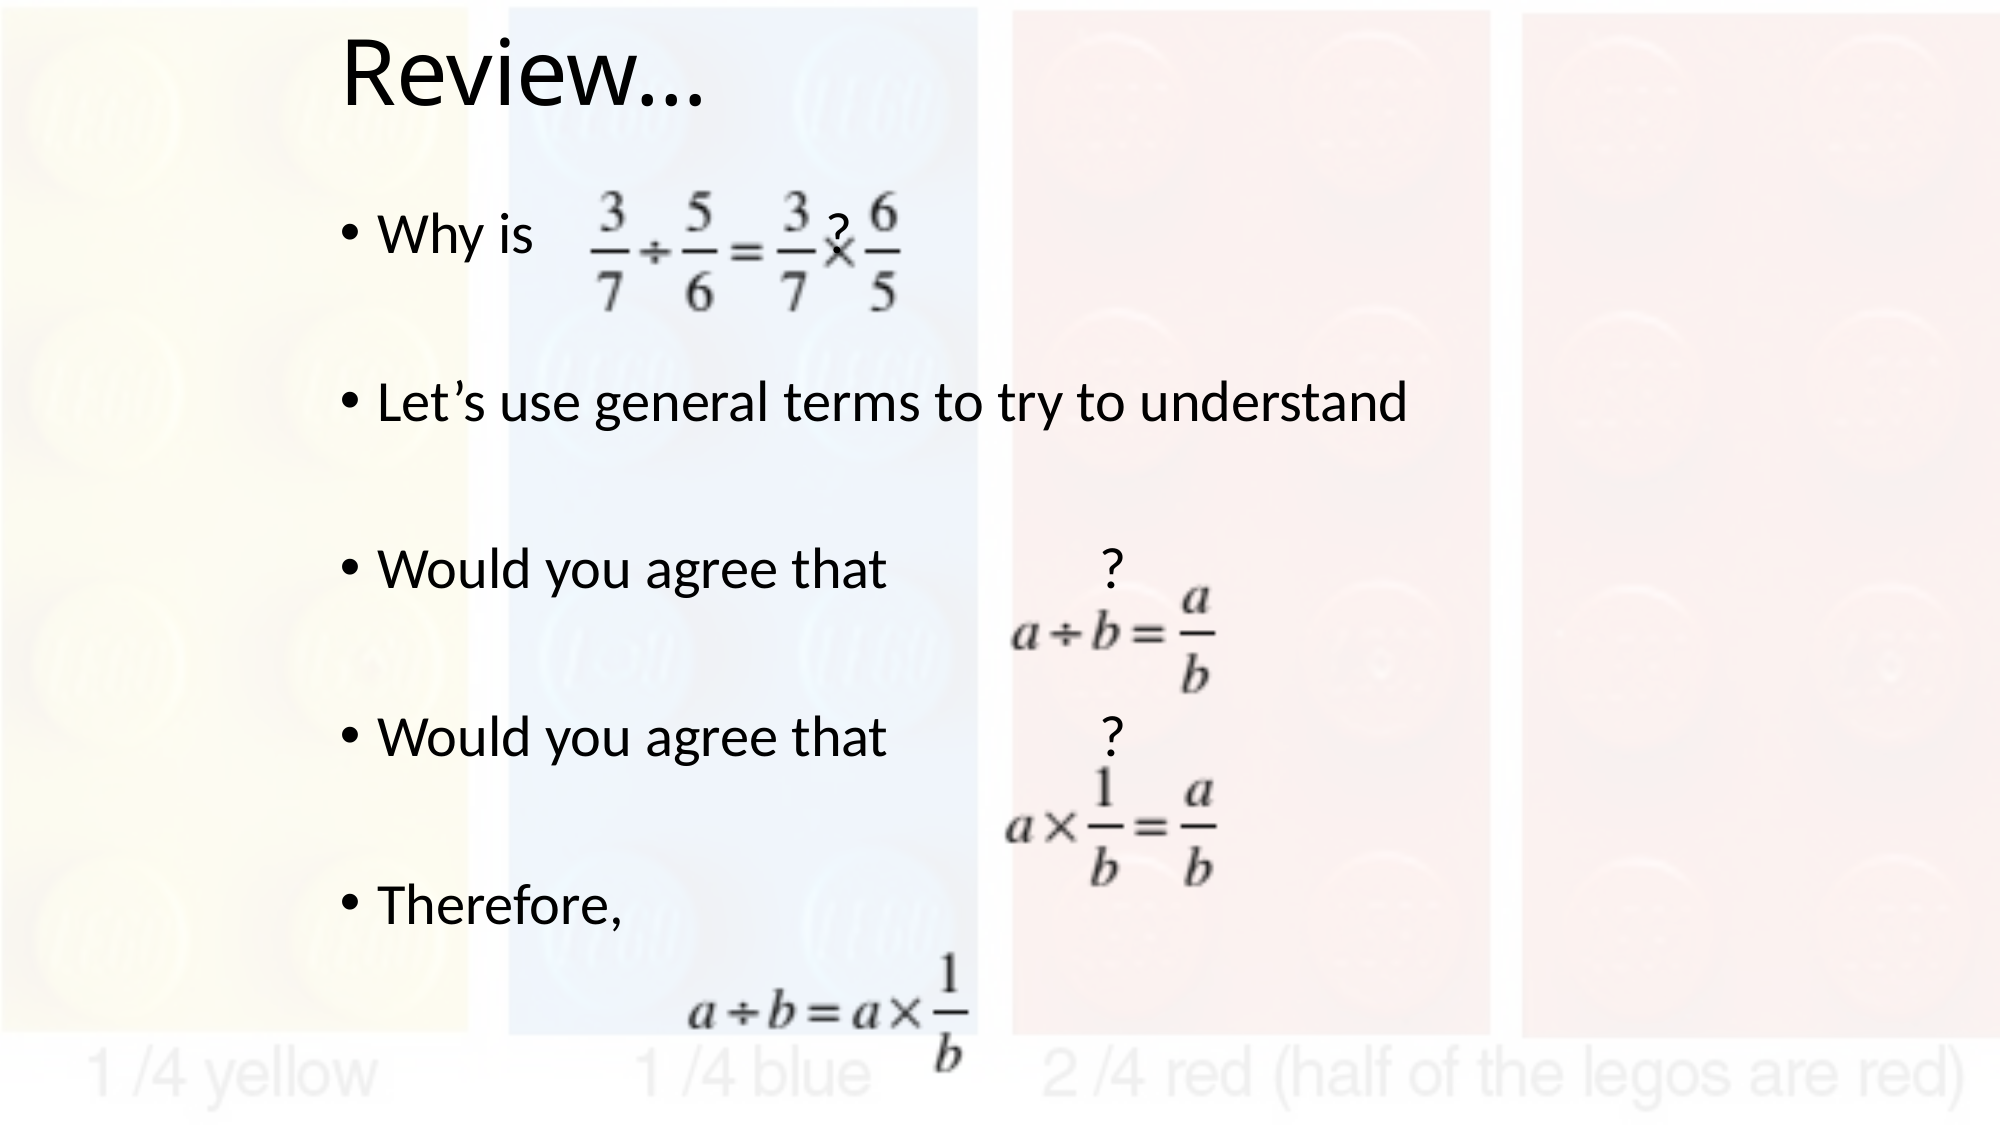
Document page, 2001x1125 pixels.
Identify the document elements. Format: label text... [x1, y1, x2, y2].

list Why is ? Let’s use general terms to try to understand Would you agree that ? Would you agree that ? Therefore, [324, 195, 1675, 1089]
title Review… [324, 0, 1675, 152]
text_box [1000, 753, 1225, 896]
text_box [683, 939, 977, 1082]
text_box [1005, 560, 1220, 702]
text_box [585, 178, 906, 320]
